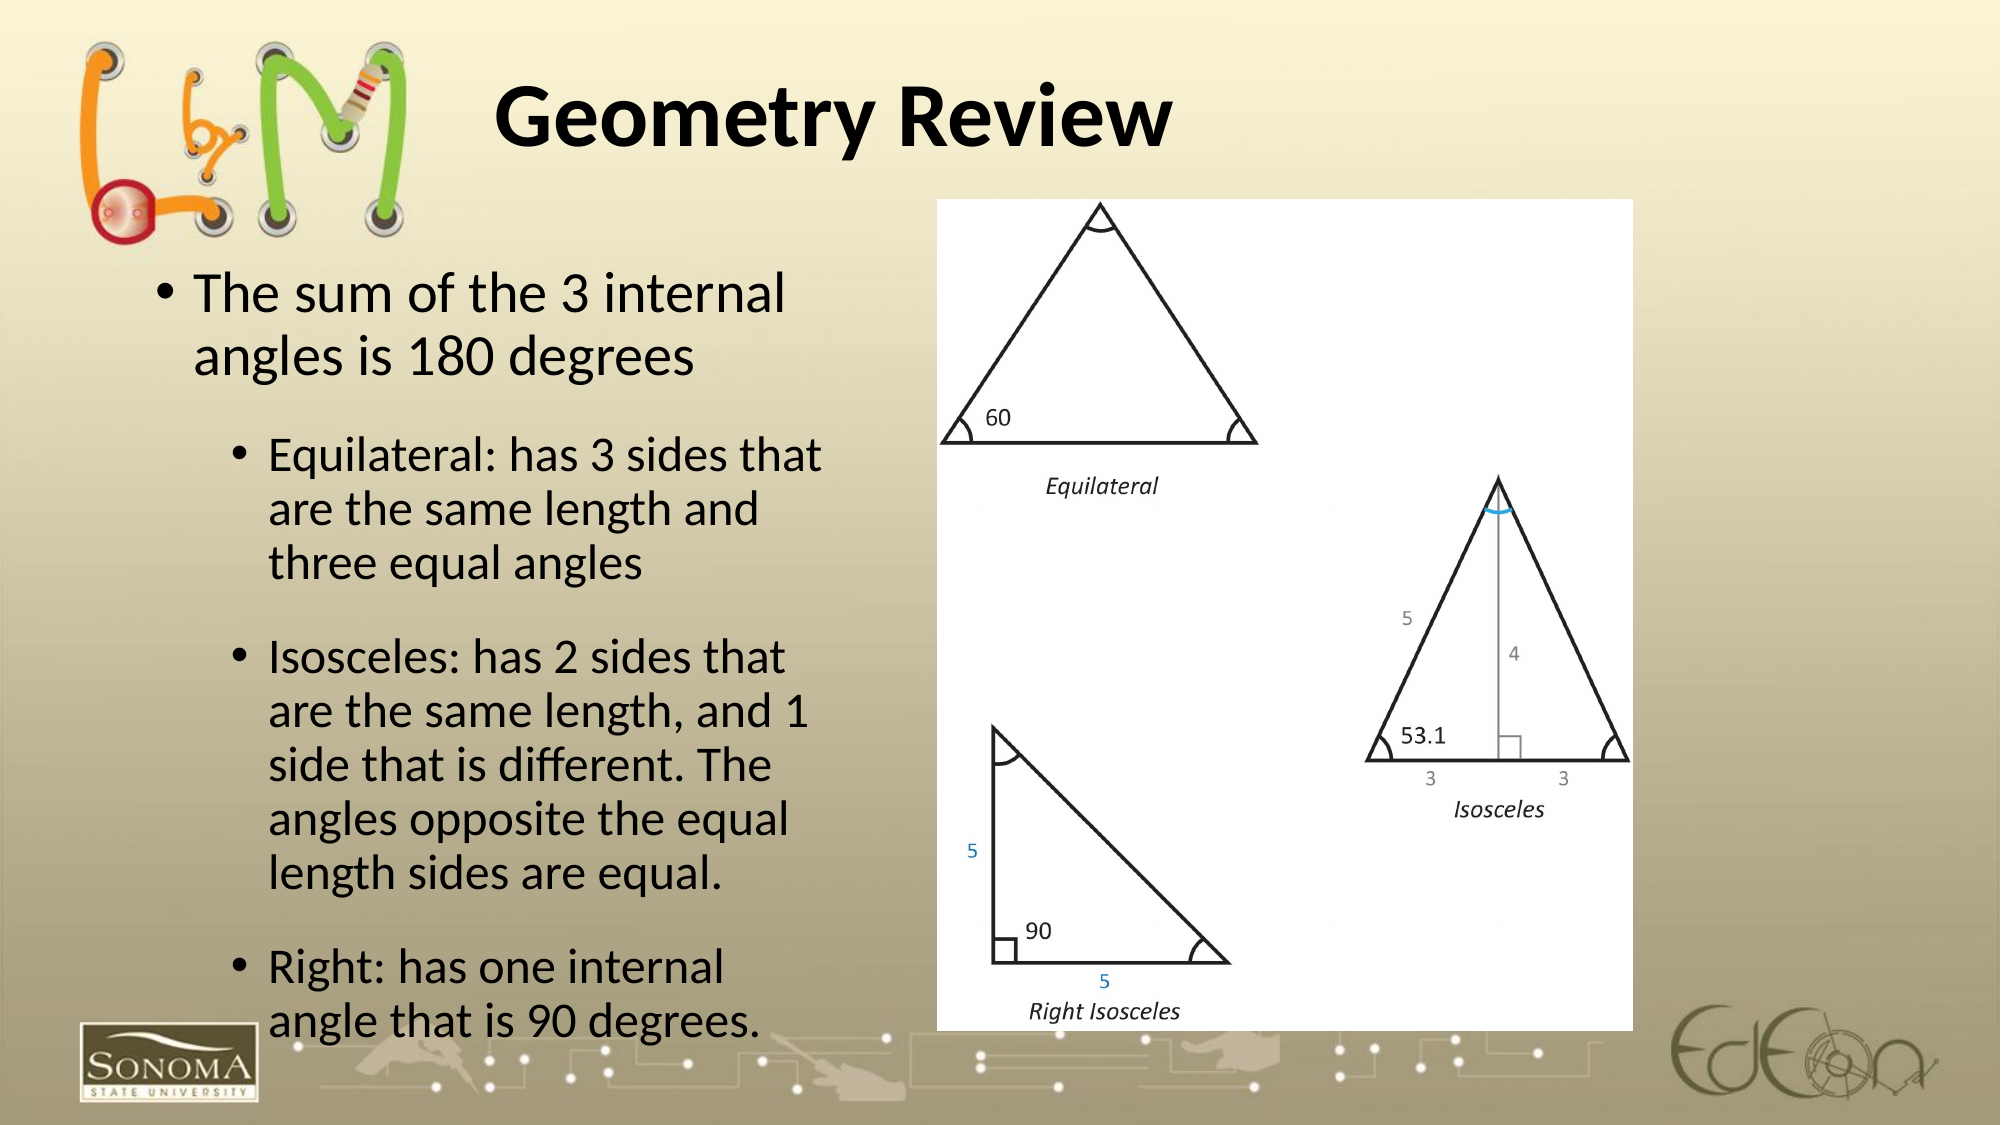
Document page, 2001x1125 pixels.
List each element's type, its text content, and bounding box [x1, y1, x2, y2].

title Geometry Review [479, 59, 1860, 278]
text_box The sum of the 3 internal angles is 180 degrees Equilateral: has 3 sides that are the same length and three equal angles Isosceles: has 2 sides that are the same length, and 1 side that is different. The angles opposite the equal length sides are equal. Right: has one internal angle that is 90 degrees. [140, 254, 841, 851]
picture [0, 0, 2000, 1125]
